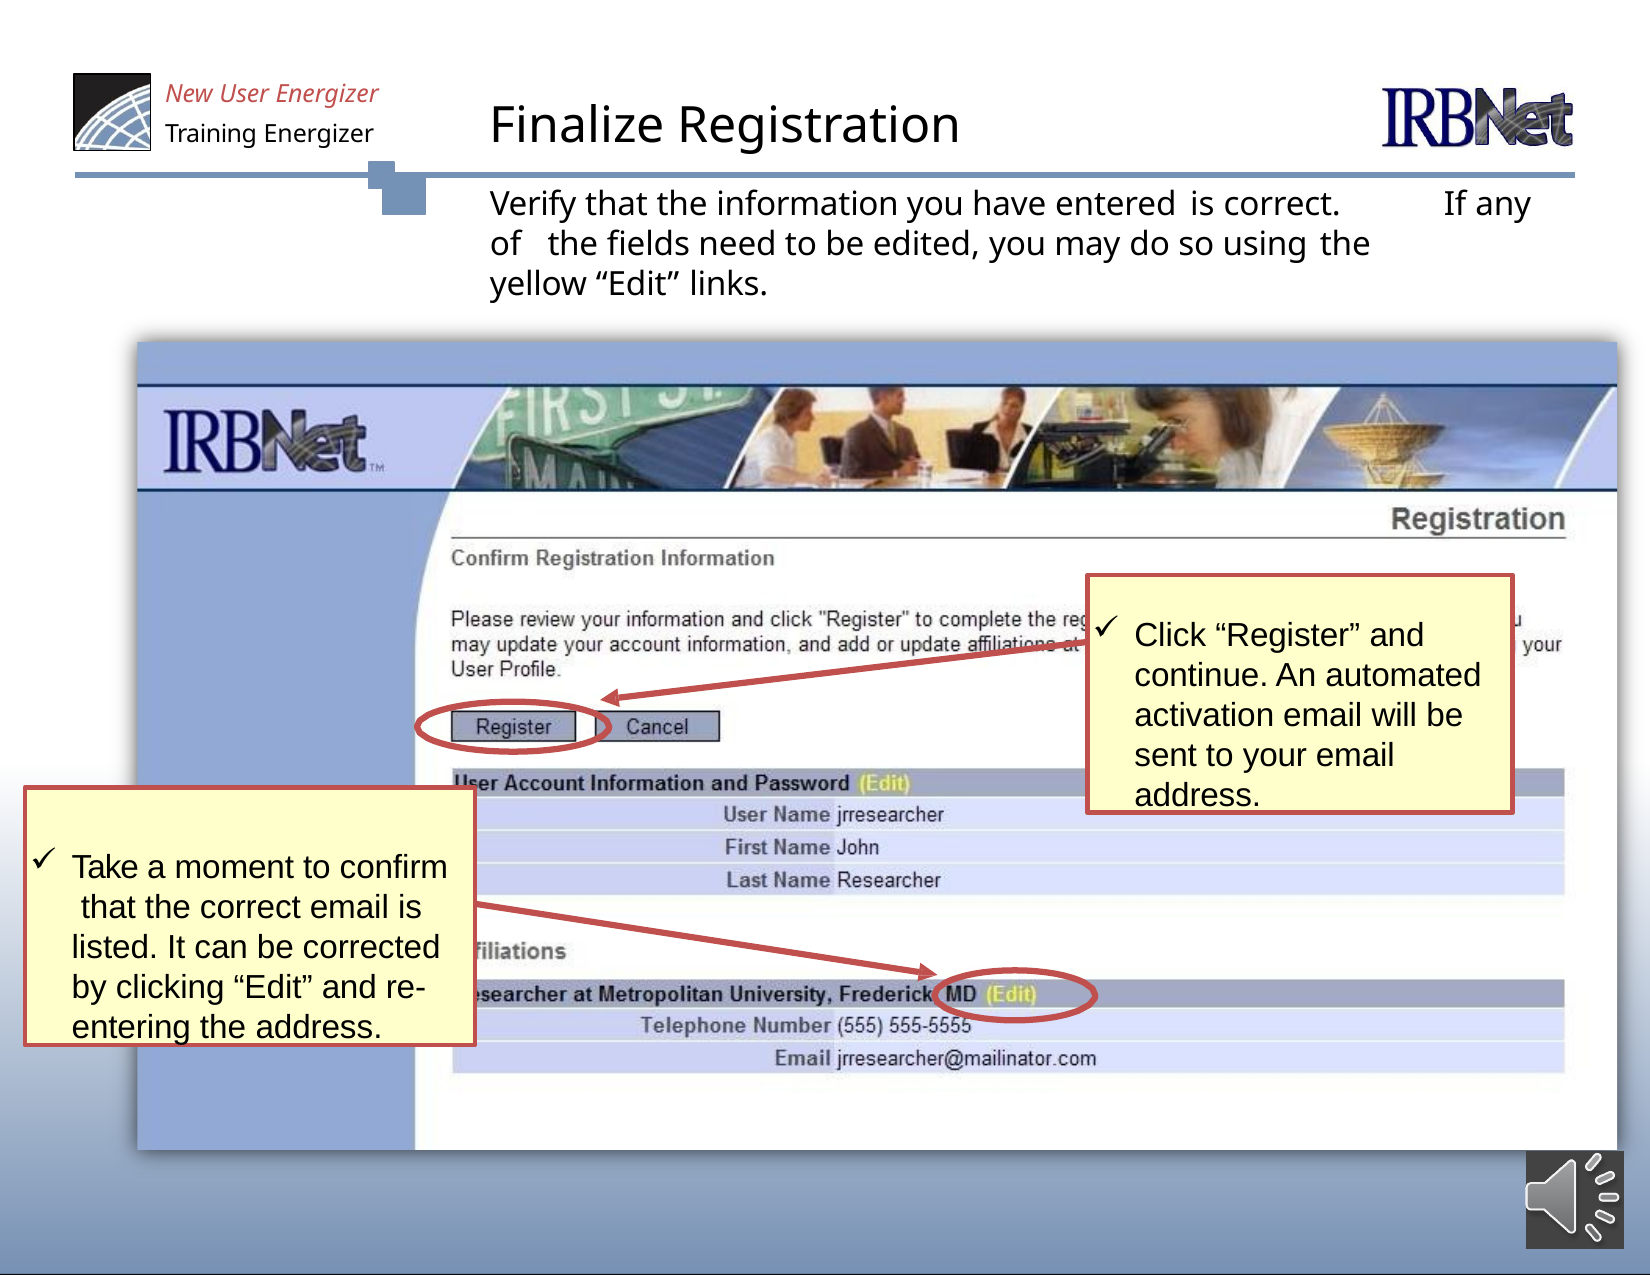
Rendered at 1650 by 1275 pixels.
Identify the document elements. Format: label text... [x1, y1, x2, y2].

text_box [137, 342, 1618, 1150]
text_box Click “Register” and continue. An automated activation email will be sent to your email address. [1087, 574, 1513, 813]
text_box [934, 970, 1096, 1021]
text_box Verify that the information you have entered is correct. If any of the fields need to be edited, you may do so using the yellow “Edit” links. [1000, 180, 1542, 302]
text_box [382, 173, 425, 215]
text_box [600, 638, 1087, 708]
text_box [416, 701, 610, 752]
text_box [74, 74, 151, 151]
text_box Take a moment to confirm that the correct email is listed. It can be corrected by clicking “Edit” and re- entering the address. [24, 787, 475, 1045]
picture [0, 0, 1650, 1275]
text_box New User Energizer Training Energizer [162, 64, 415, 148]
text_box [475, 900, 938, 982]
text_box [1374, 81, 1580, 150]
text_box [368, 161, 395, 189]
title Finalize Registration [488, 90, 1000, 306]
text_box [105, 310, 1649, 1182]
